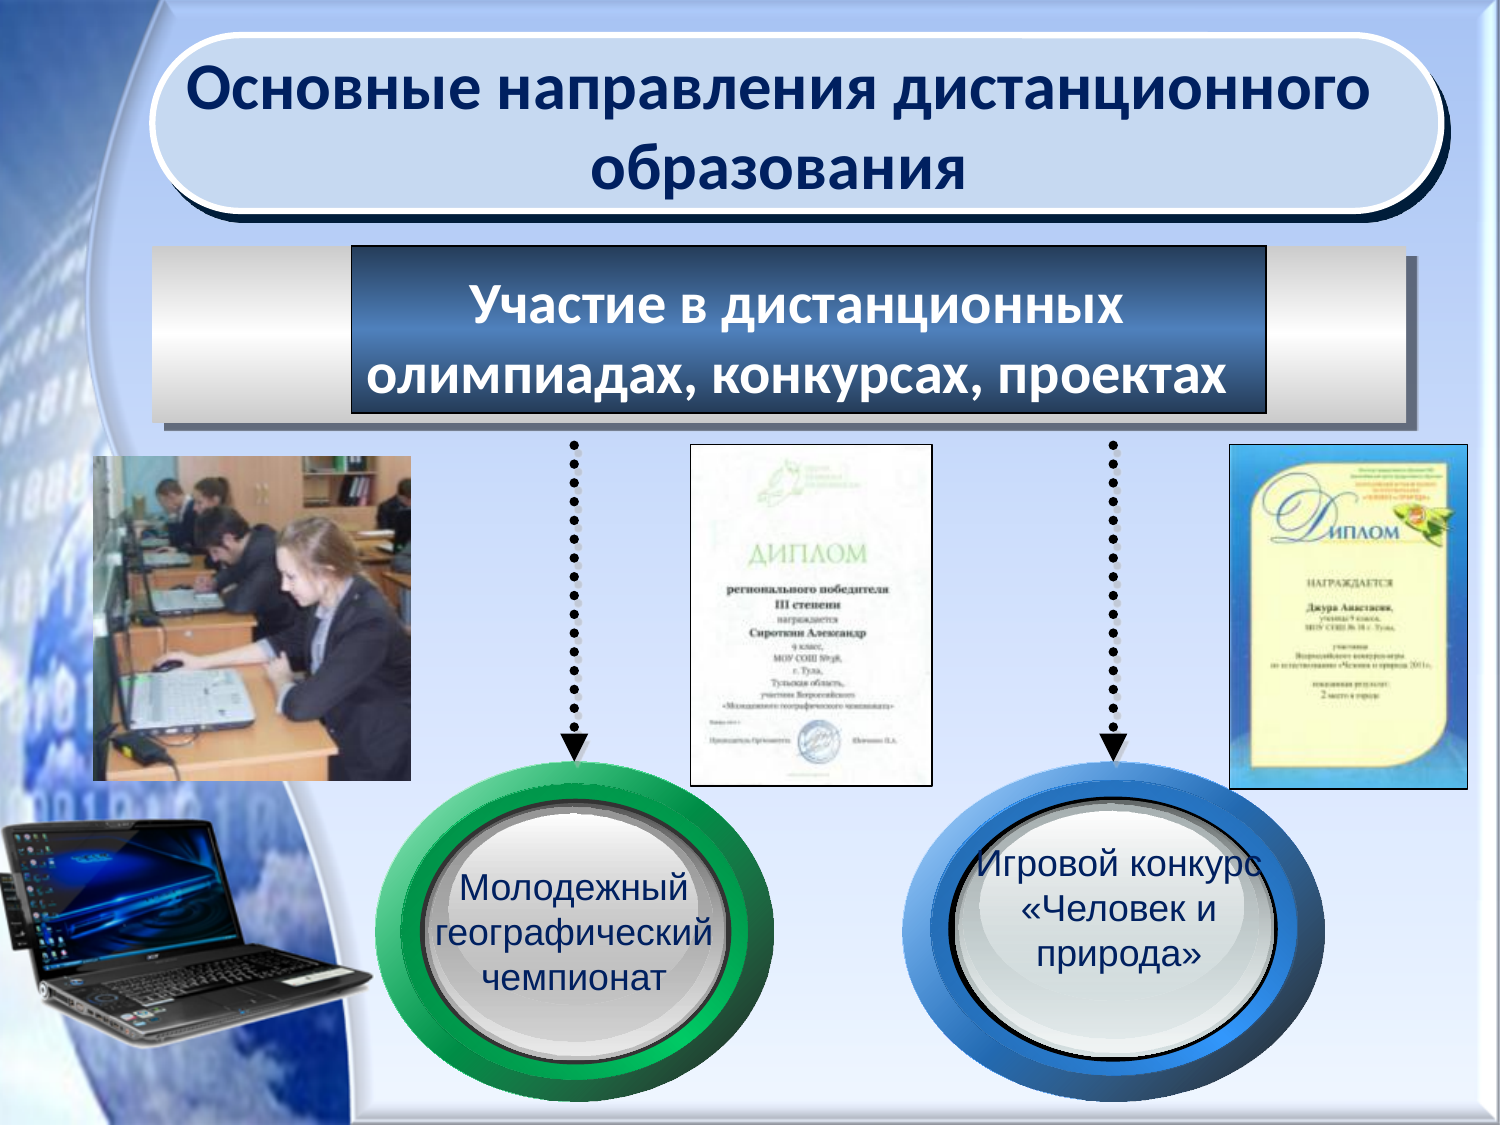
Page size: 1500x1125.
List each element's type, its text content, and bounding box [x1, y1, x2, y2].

text_box Основные направления дистанционного образования [163, 35, 1395, 210]
text_box [152, 246, 1407, 423]
text_box [568, 747, 581, 760]
text_box [351, 246, 1266, 413]
text_box Участие в дистанционных олимпиадах, конкурсах, проектах [339, 257, 1254, 413]
text_box [152, 81, 163, 166]
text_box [902, 761, 1325, 1102]
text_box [374, 761, 774, 1102]
text_box [1395, 45, 1442, 201]
picture [0, 0, 1500, 1125]
text_box [1107, 747, 1120, 760]
